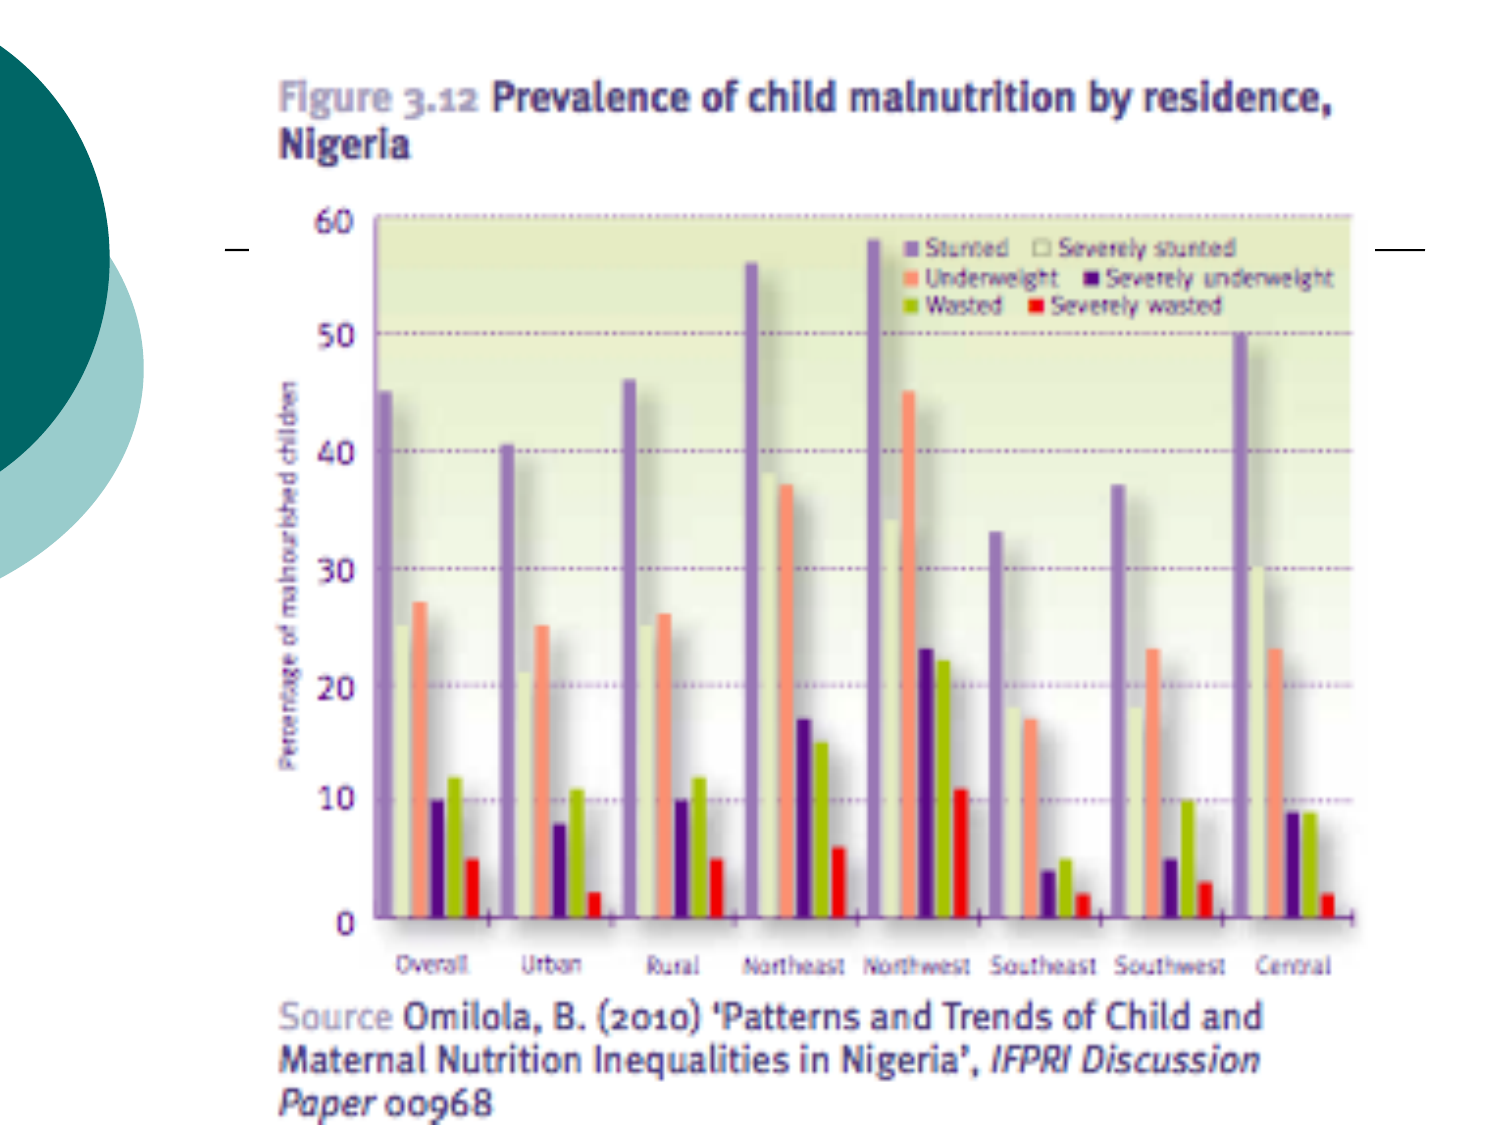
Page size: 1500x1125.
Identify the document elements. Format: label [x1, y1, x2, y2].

picture [249, 70, 1376, 1125]
